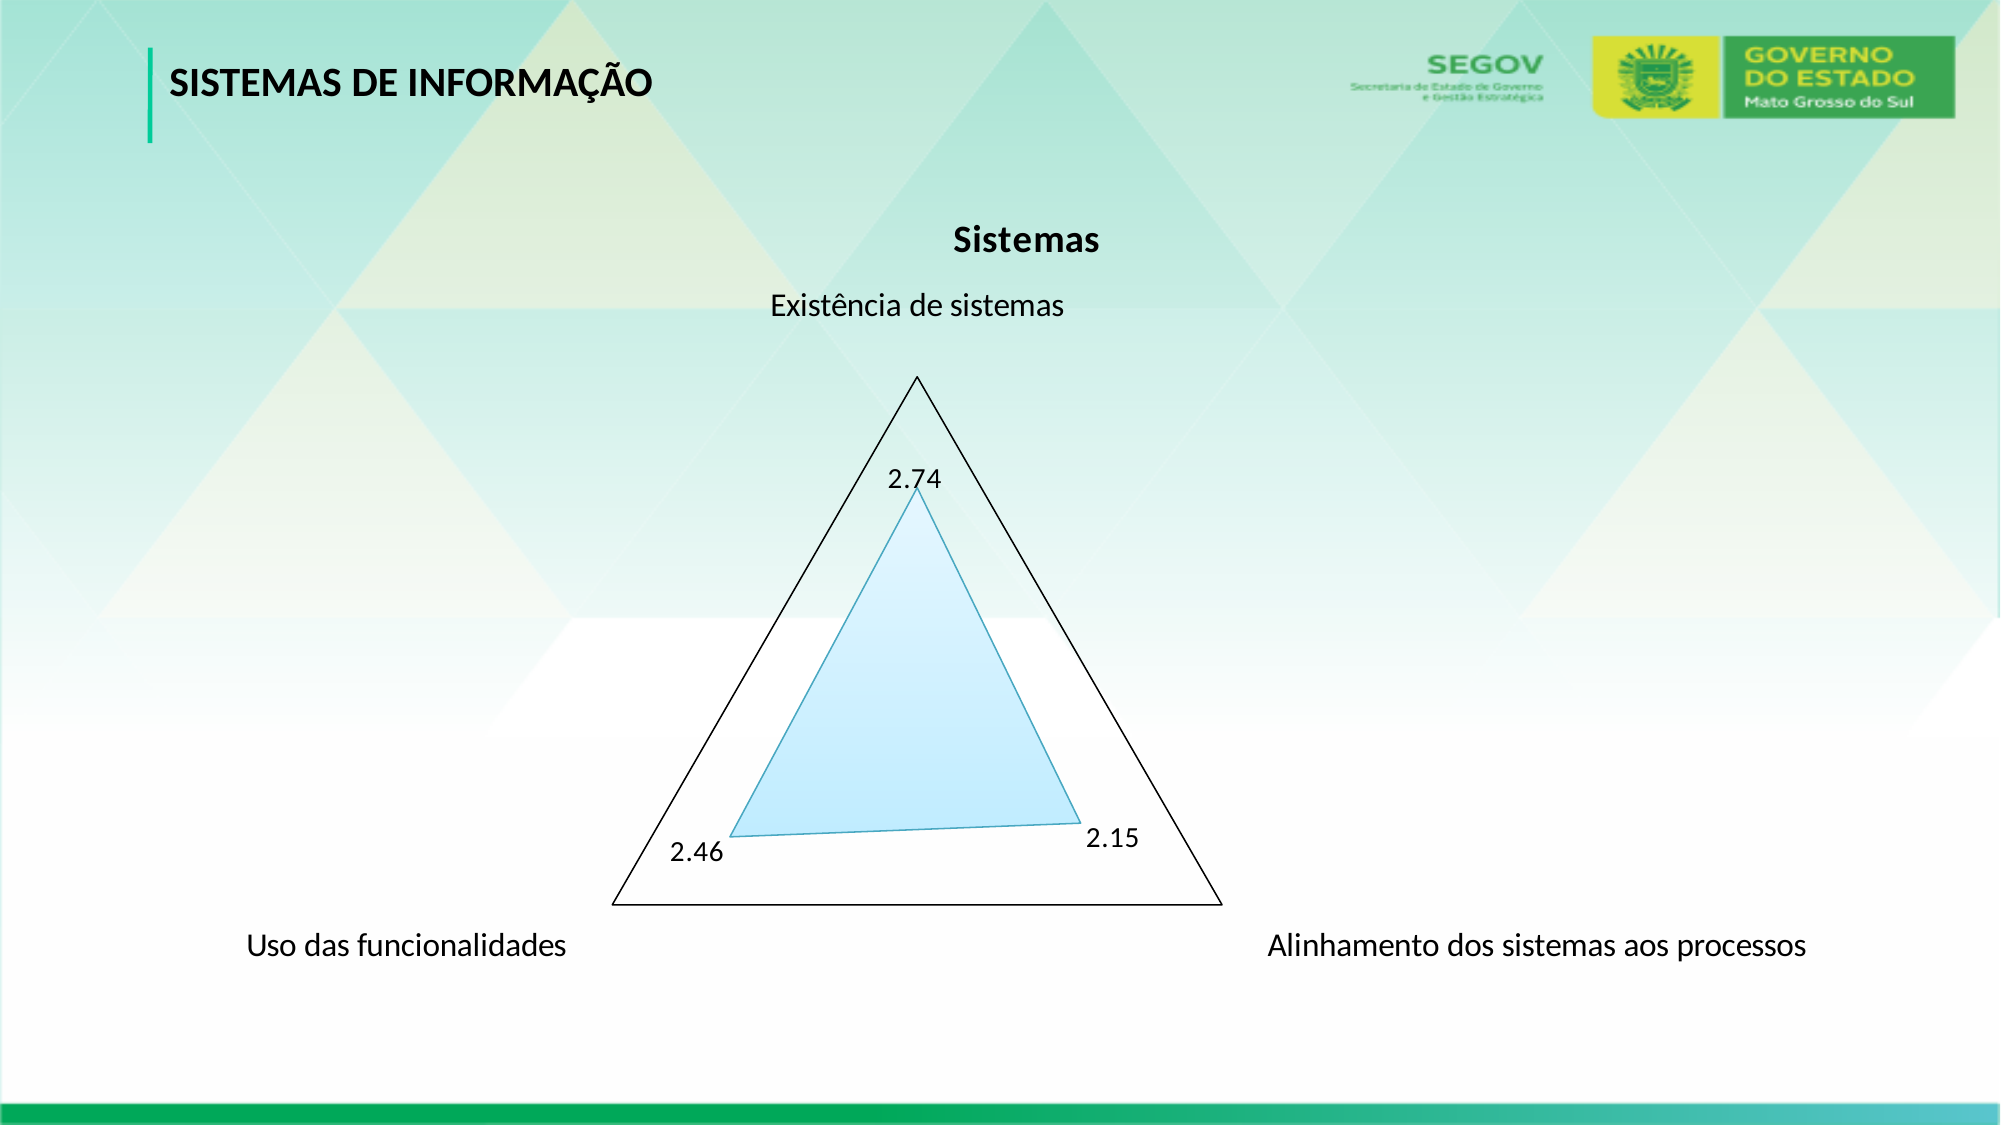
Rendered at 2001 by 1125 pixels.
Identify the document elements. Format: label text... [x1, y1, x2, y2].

chart [201, 184, 1852, 1100]
text_box SISTEMAS DE INFORMAÇÃO [154, 47, 1443, 113]
picture [0, 0, 2001, 1125]
